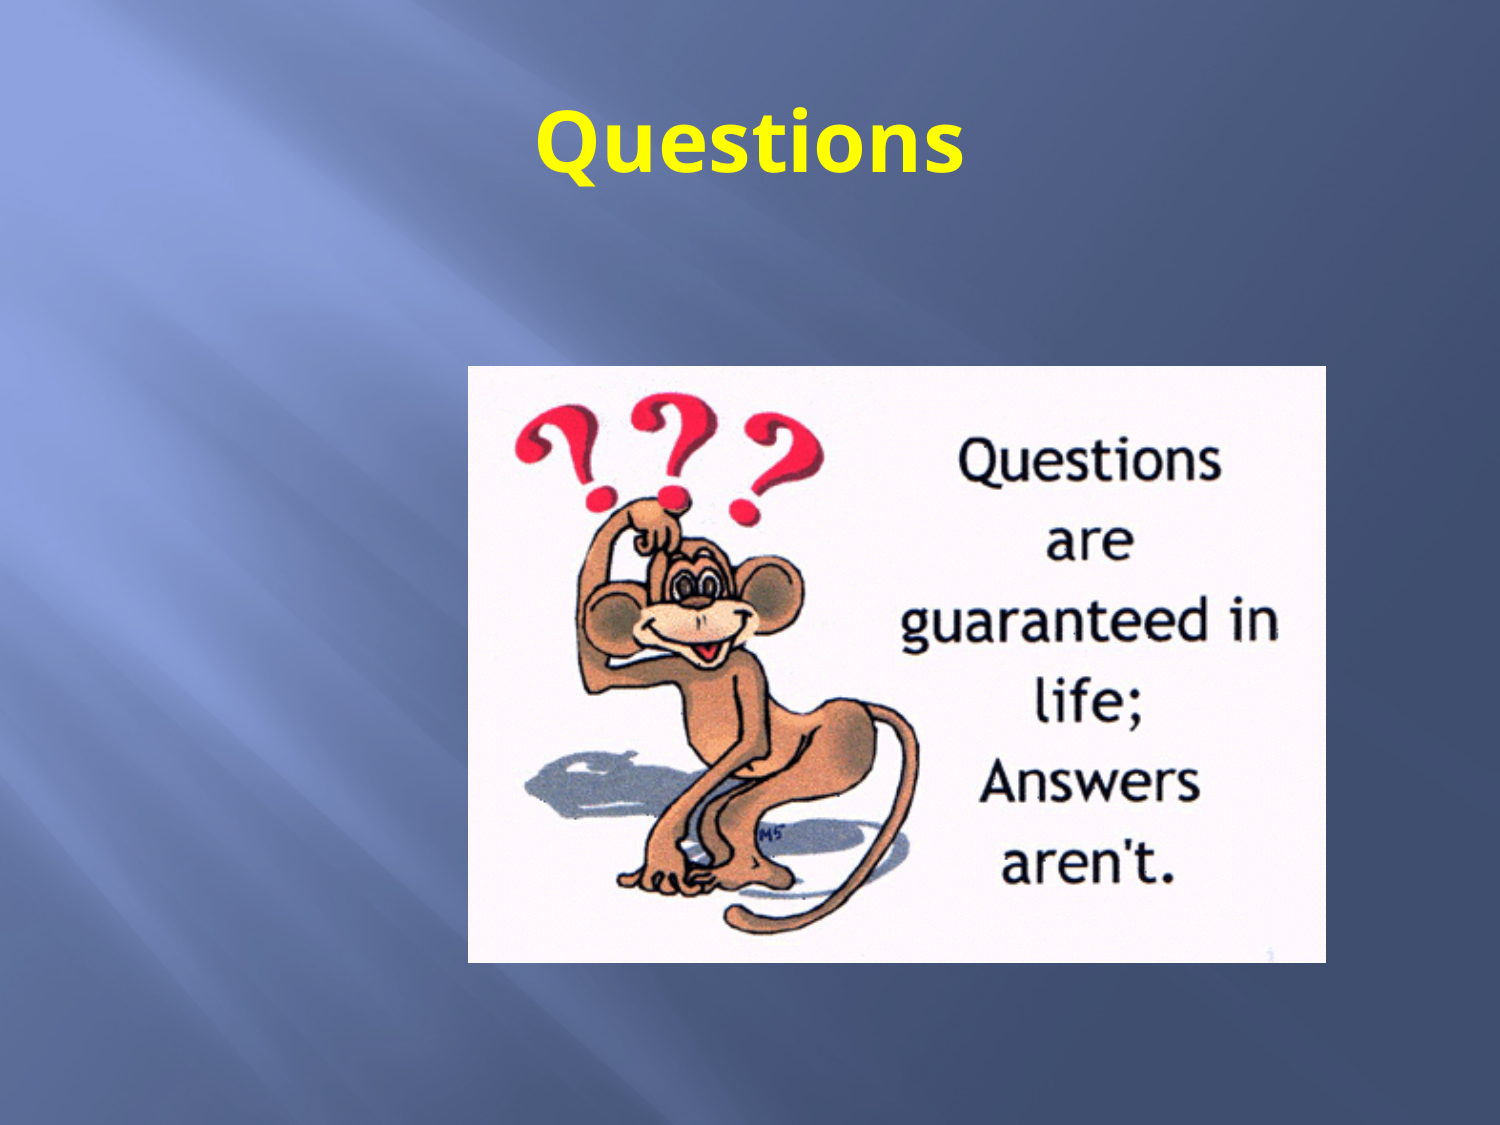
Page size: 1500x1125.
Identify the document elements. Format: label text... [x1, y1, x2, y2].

title Questions [75, 45, 1425, 233]
picture [468, 366, 1326, 963]
